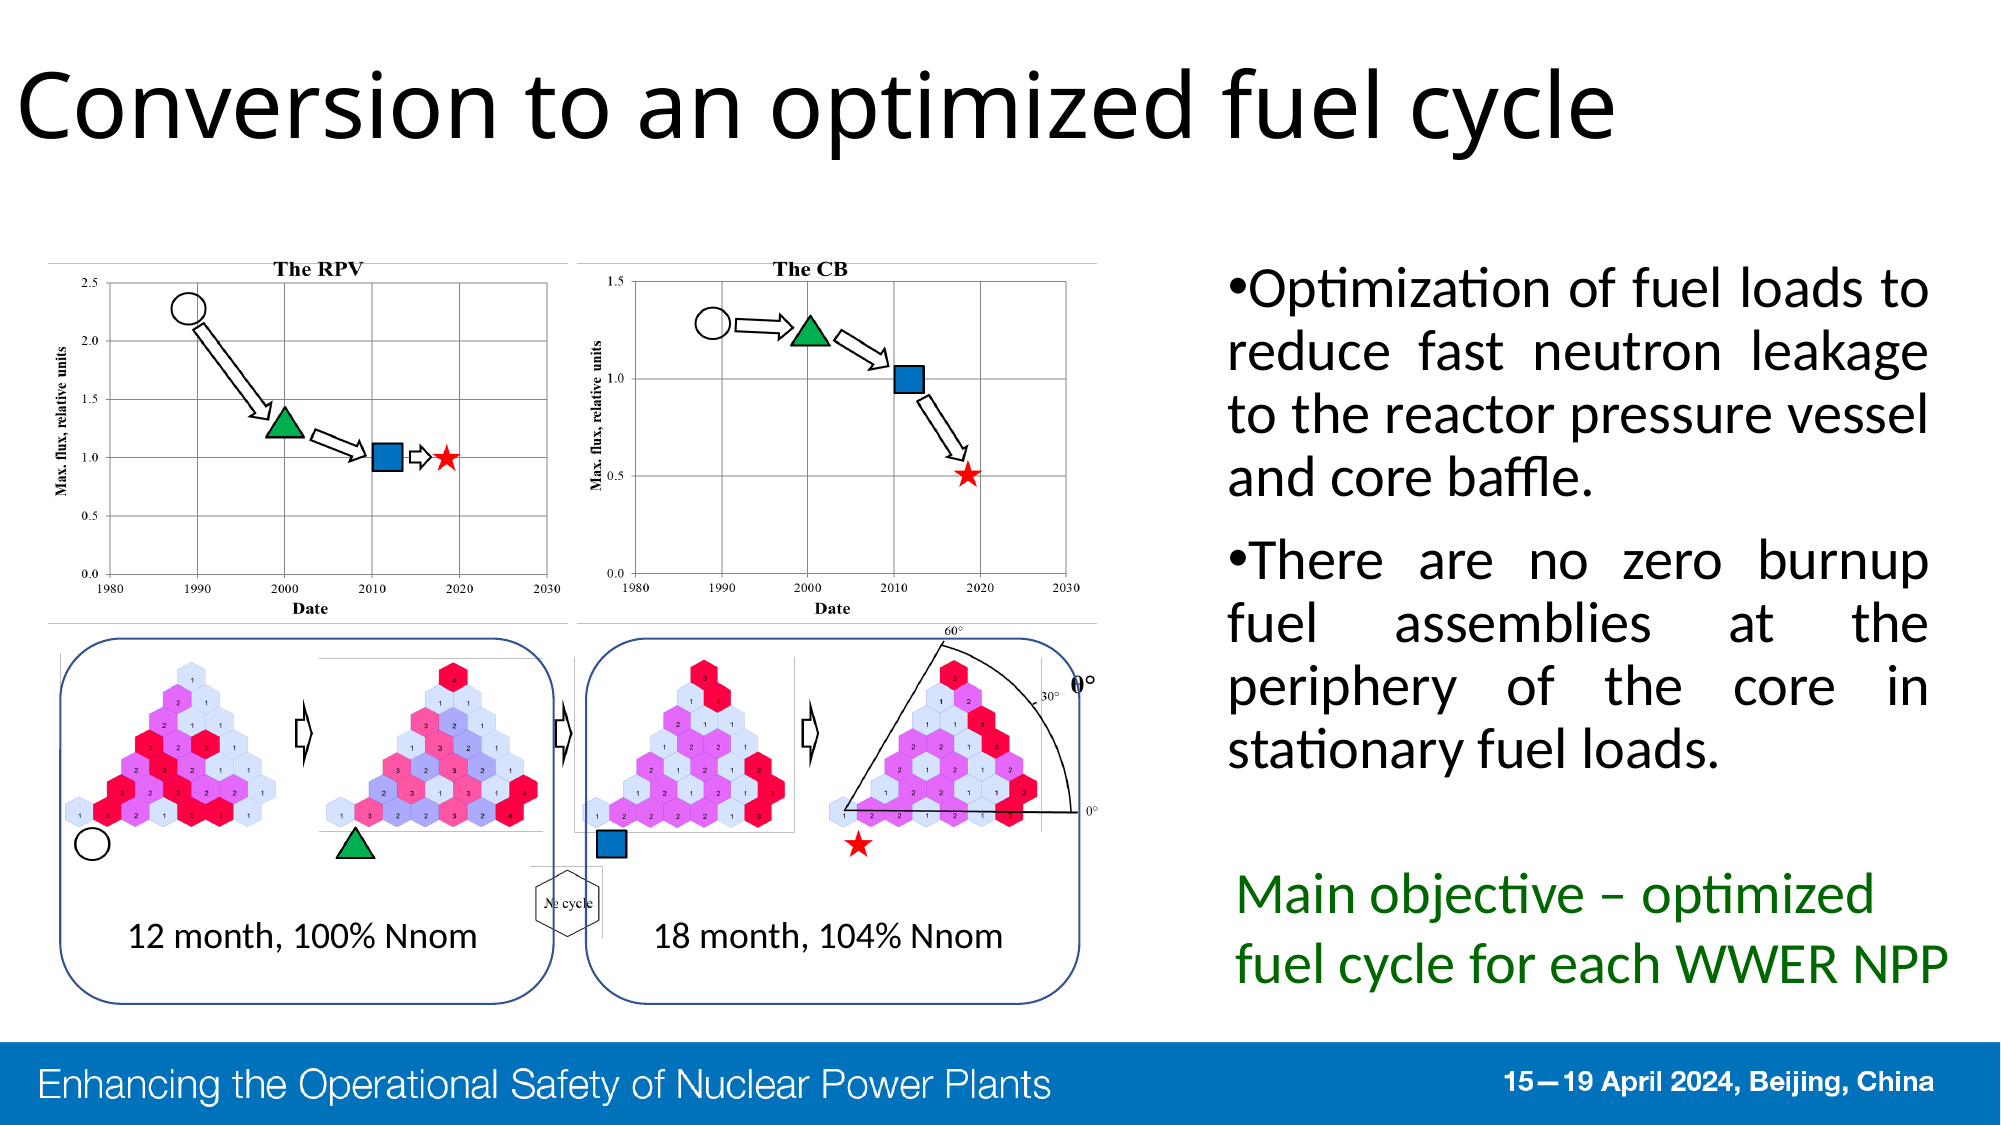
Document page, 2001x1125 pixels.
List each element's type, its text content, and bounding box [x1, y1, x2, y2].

text_box 12 month, 100% Nnom [59, 938, 555, 1005]
title Conversion to an optimized fuel cycle [0, 0, 1863, 218]
picture [0, 0, 2001, 1125]
list Optimization of fuel loads to reduce fast neutron leakage to the reactor pressure vessel and core baffle. There are no zero burnup fuel assemblies at the periphery of the core in stationary fuel loads. [1212, 249, 1946, 815]
text_box 18 month, 104% Nnom [584, 938, 1081, 1005]
text_box Main objective – optimized fuel cycle for each WWER NPP [1220, 847, 1991, 1002]
